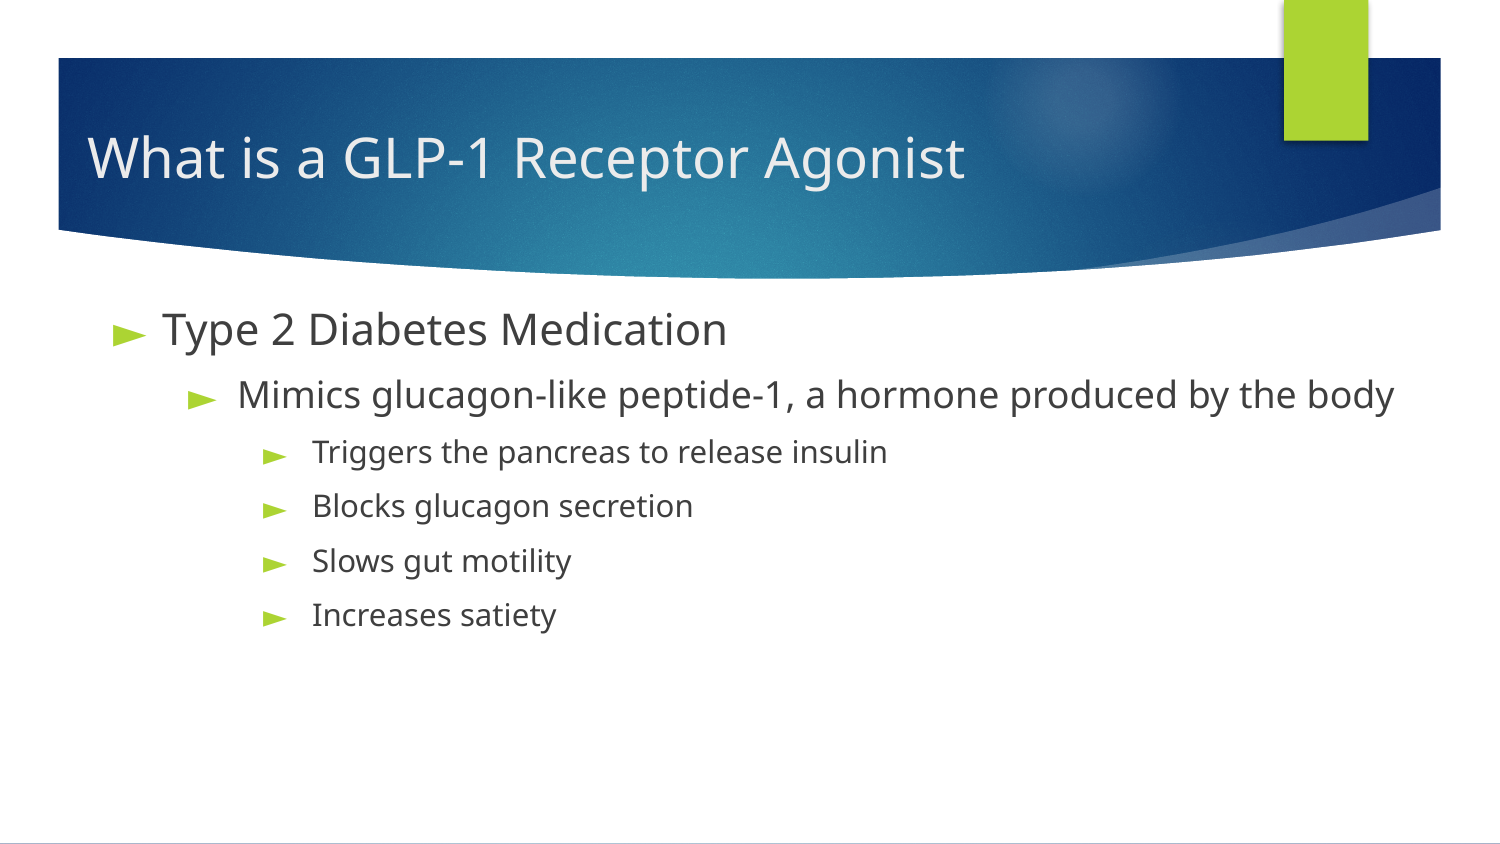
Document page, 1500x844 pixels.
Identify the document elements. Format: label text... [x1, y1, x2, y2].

title What is a GLP-1 Receptor Agonist [75, 112, 1154, 200]
slide_number 38 [1134, 234, 1307, 266]
picture [59, 58, 1440, 278]
list Type 2 Diabetes Medication Mimics glucagon-like peptide-1, a hormone produced by the body Triggers the pancreas to release insulin Blocks glucagon secretion Slows gut motility Increases satiety [75, 296, 1423, 818]
